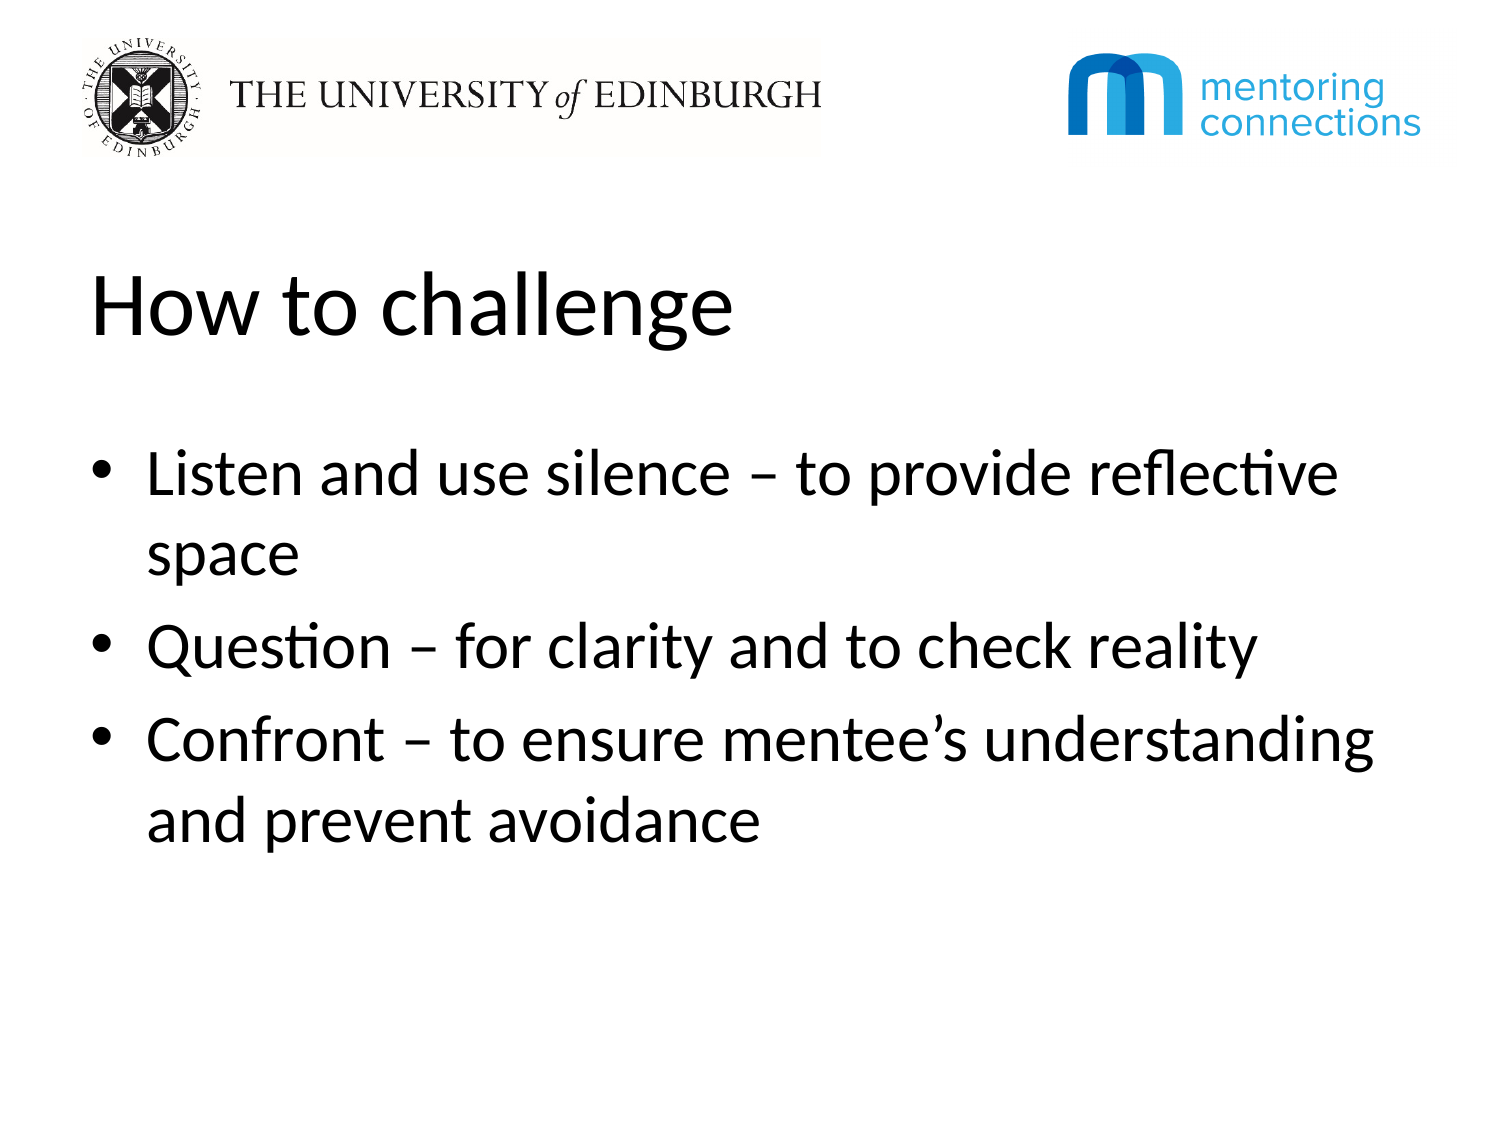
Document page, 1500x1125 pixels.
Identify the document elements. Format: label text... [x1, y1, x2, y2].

picture [1068, 28, 1457, 167]
title How to challenge [75, 204, 1425, 393]
list Listen and use silence – to provide reflective space Question – for clarity and to check reality Confront – to ensure mentee’s understanding and prevent avoidance [75, 420, 1425, 906]
picture [81, 37, 821, 158]
